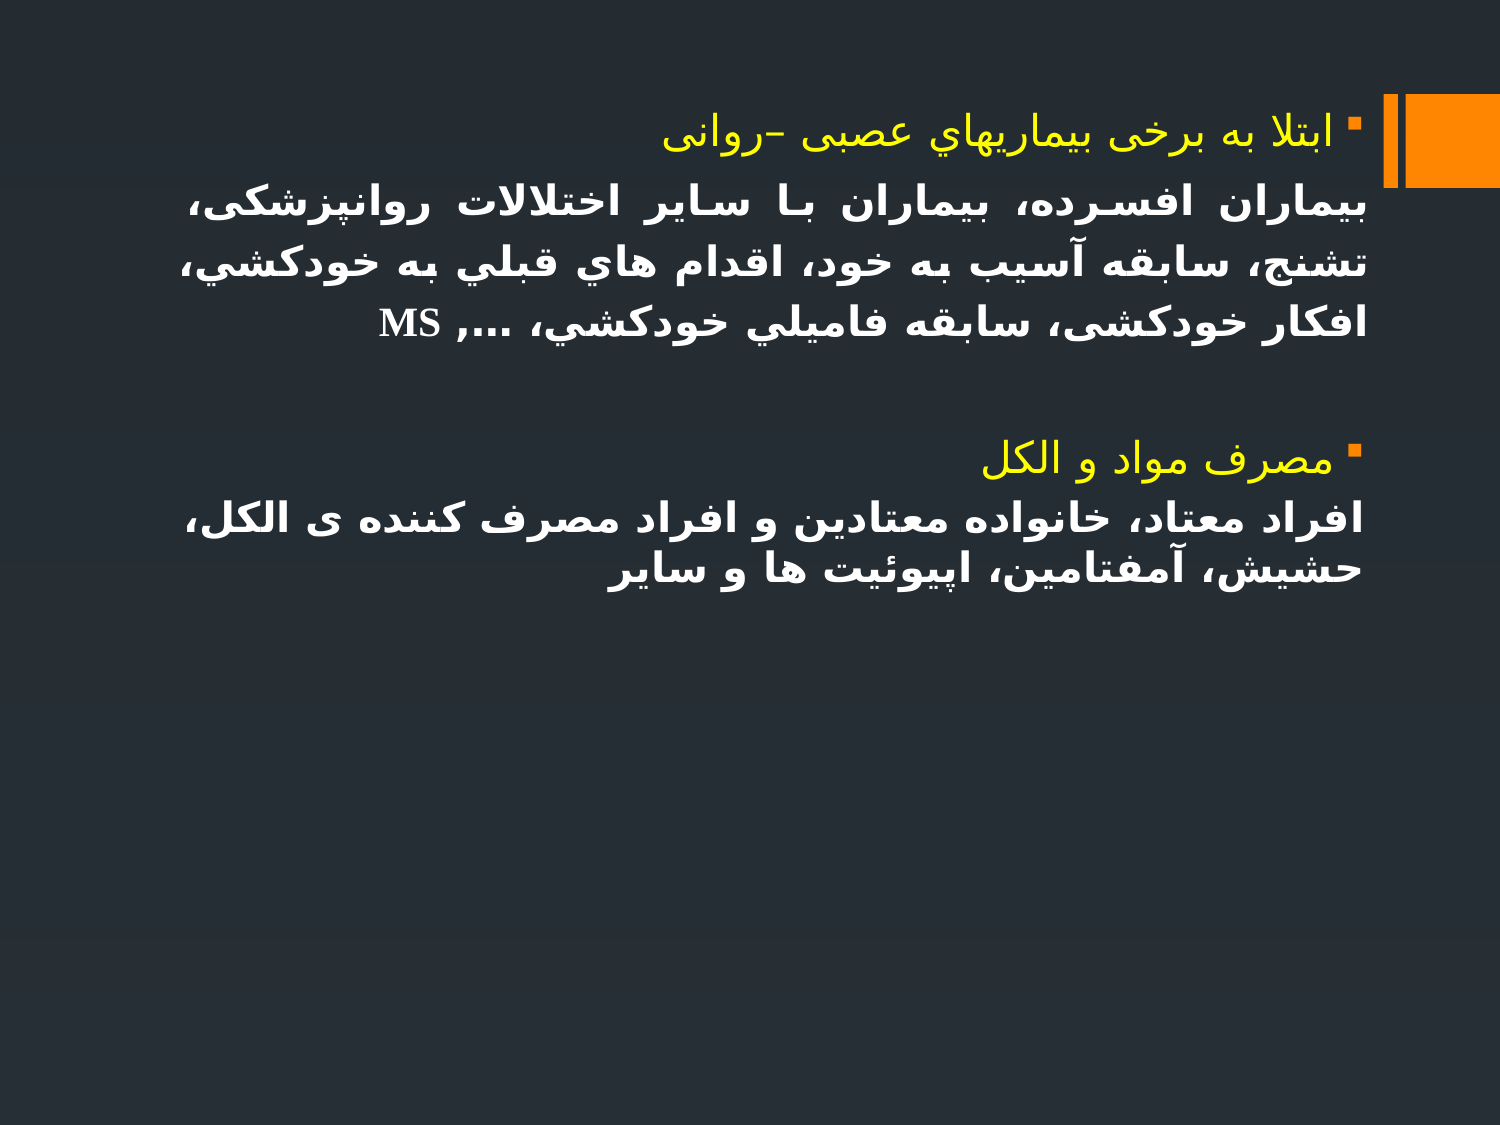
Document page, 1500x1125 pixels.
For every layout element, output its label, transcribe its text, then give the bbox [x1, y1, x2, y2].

list ابتلا به برخی بيماريهاي عصبی –روانی بیماران افسرده، بیماران با سایر اختلالات روانپزشکی، تشنج، سابقه آسیب به خود، اقدام هاي قبلي به خودكشي، افکار خودکشی، سابقه فاميلي خودكشي، …, MS مصرف مواد و الكل افراد معتاد، خانواده معتادین و افراد مصرف کننده ی الکل، حشيش، آمفتامين، اپيوئيت ها و ساير [162, 87, 1388, 1031]
